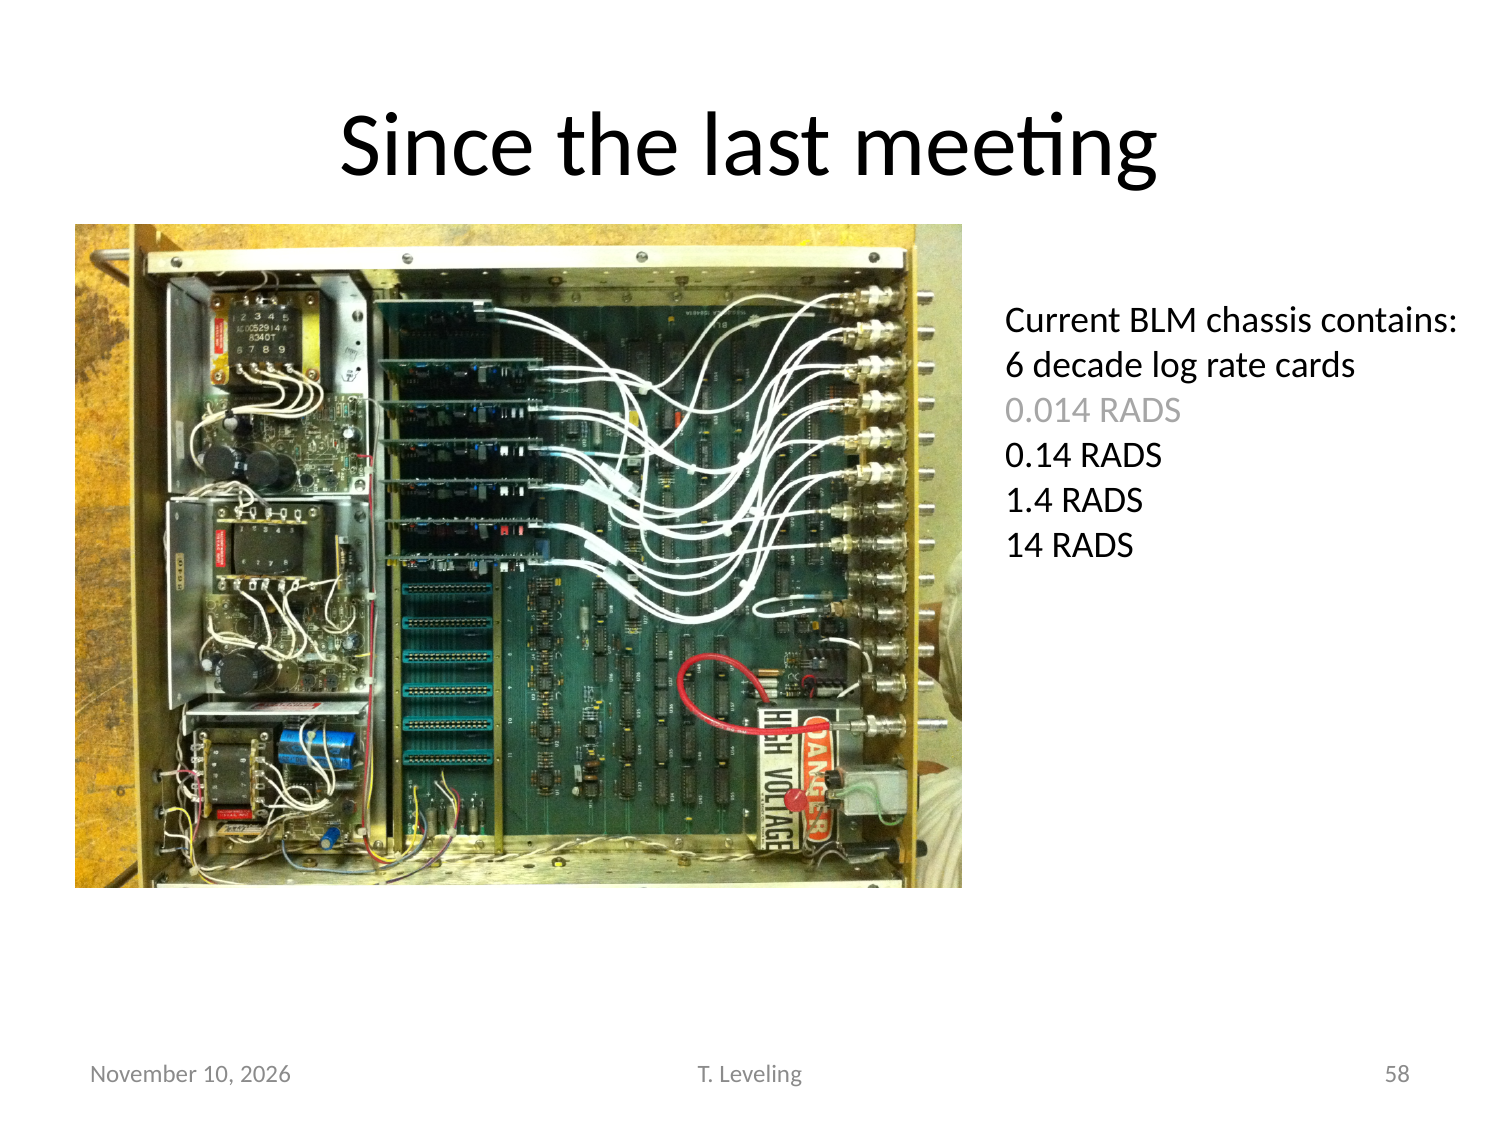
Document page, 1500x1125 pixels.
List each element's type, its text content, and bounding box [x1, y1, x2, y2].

slide_number 58 [1074, 1042, 1425, 1103]
text_box Current BLM chassis contains: 6 decade log rate cards 0.014 RADS 0.14 RADS 1.4 RADS 14 RADS [990, 287, 1474, 573]
title Since the last meeting [75, 45, 1425, 233]
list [74, 224, 963, 888]
footer T. Leveling [512, 1042, 988, 1103]
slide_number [75, 1042, 425, 1103]
